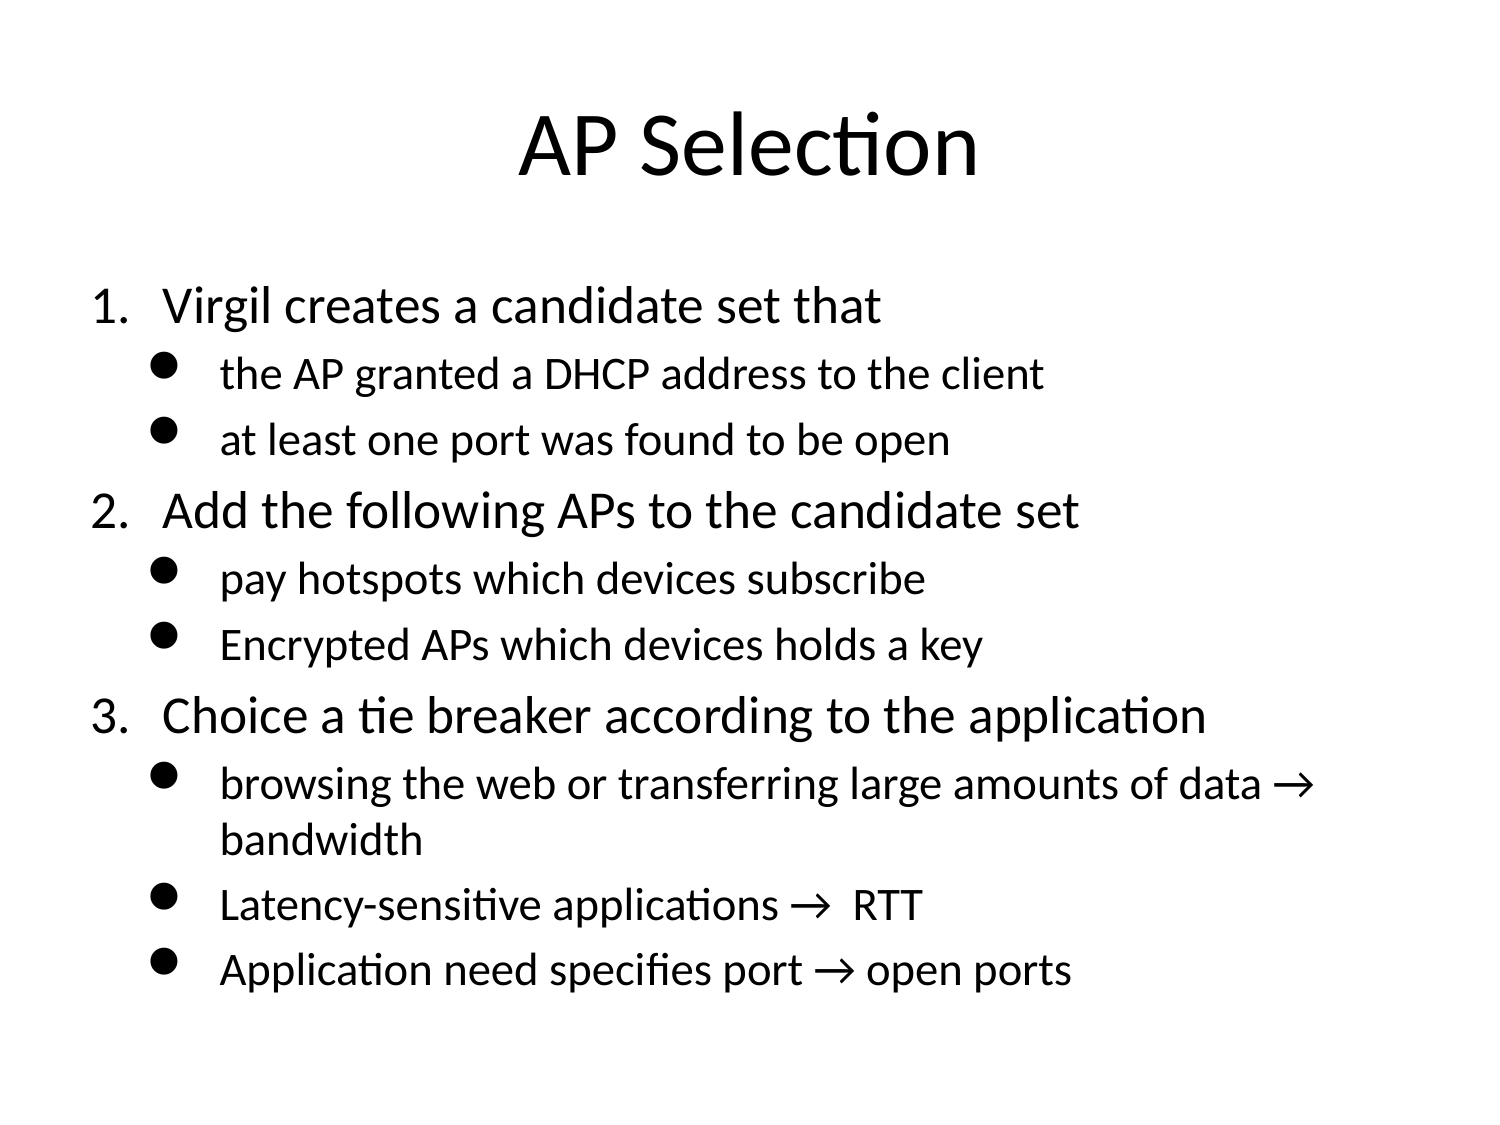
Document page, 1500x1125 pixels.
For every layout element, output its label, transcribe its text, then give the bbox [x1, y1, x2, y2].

title AP Selection [75, 45, 1425, 233]
list Virgil creates a candidate set that the AP granted a DHCP address to the client at least one port was found to be open Add the following APs to the candidate set pay hotspots which devices subscribe Encrypted APs which devices holds a key Choice a tie breaker according to the application browsing the web or transferring large amounts of data → bandwidth Latency-sensitive applications → RTT Application need speciﬁes port → open ports [75, 262, 1425, 1005]
